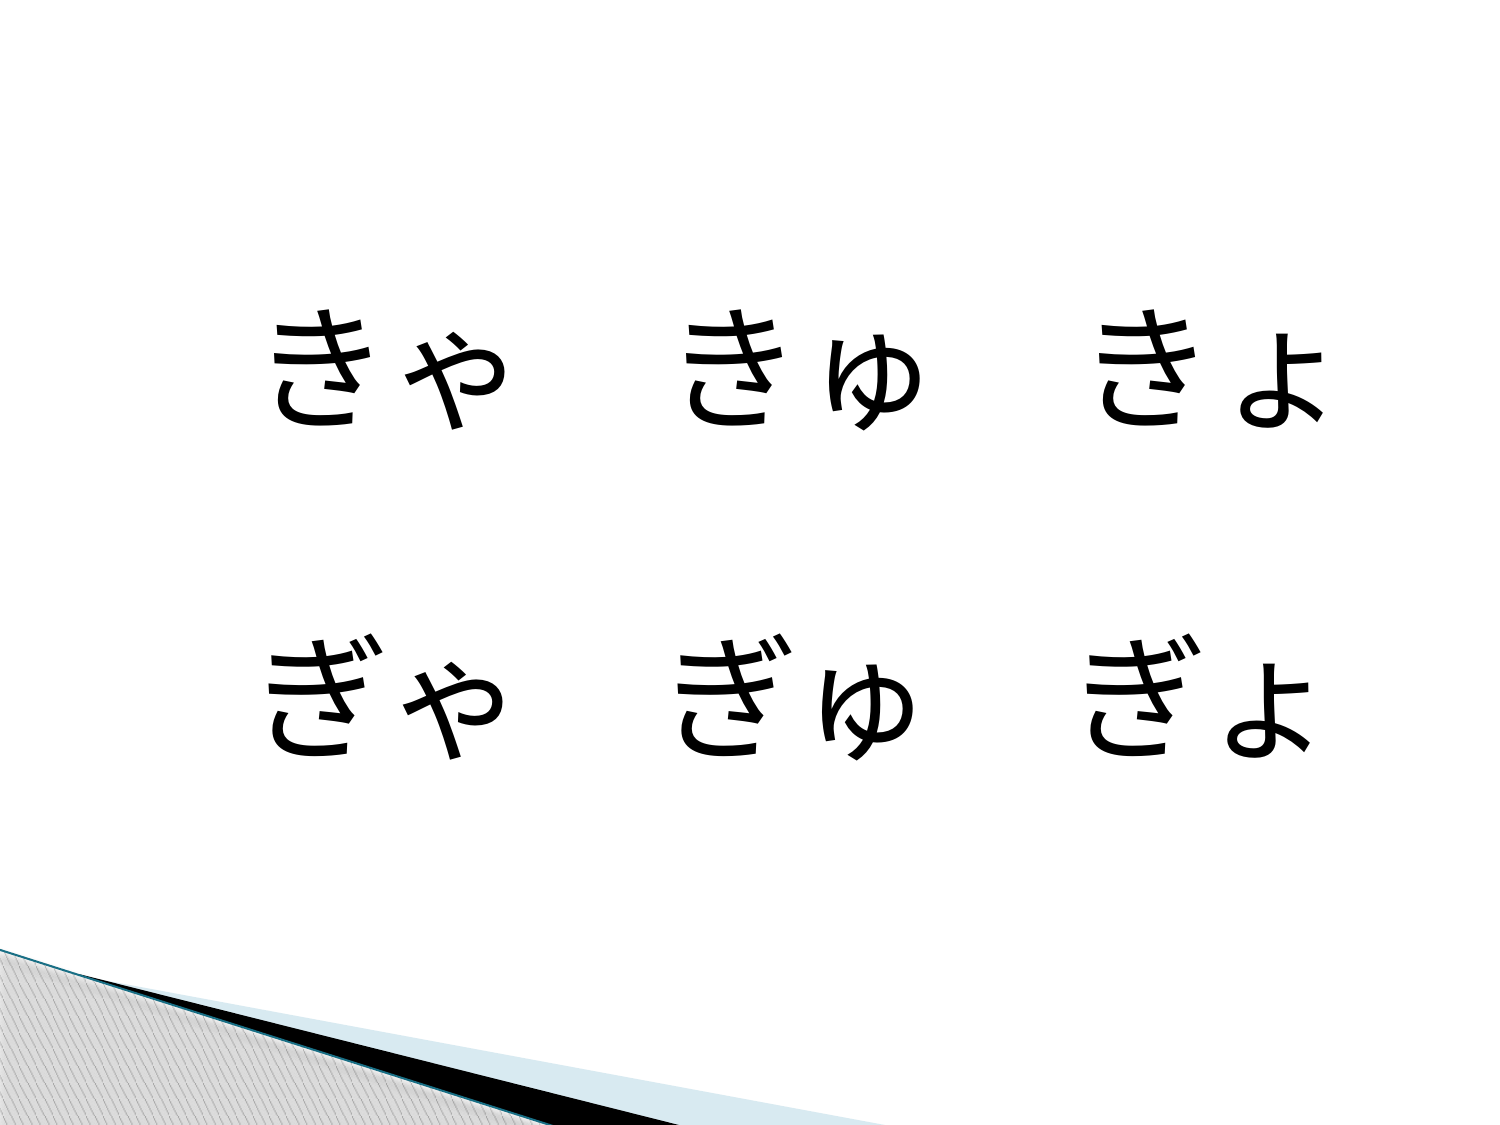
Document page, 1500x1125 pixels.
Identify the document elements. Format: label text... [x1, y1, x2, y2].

text_box きゃ きゅ きょ ぎゃ ぎゅ ぎょ [87, 275, 1400, 785]
